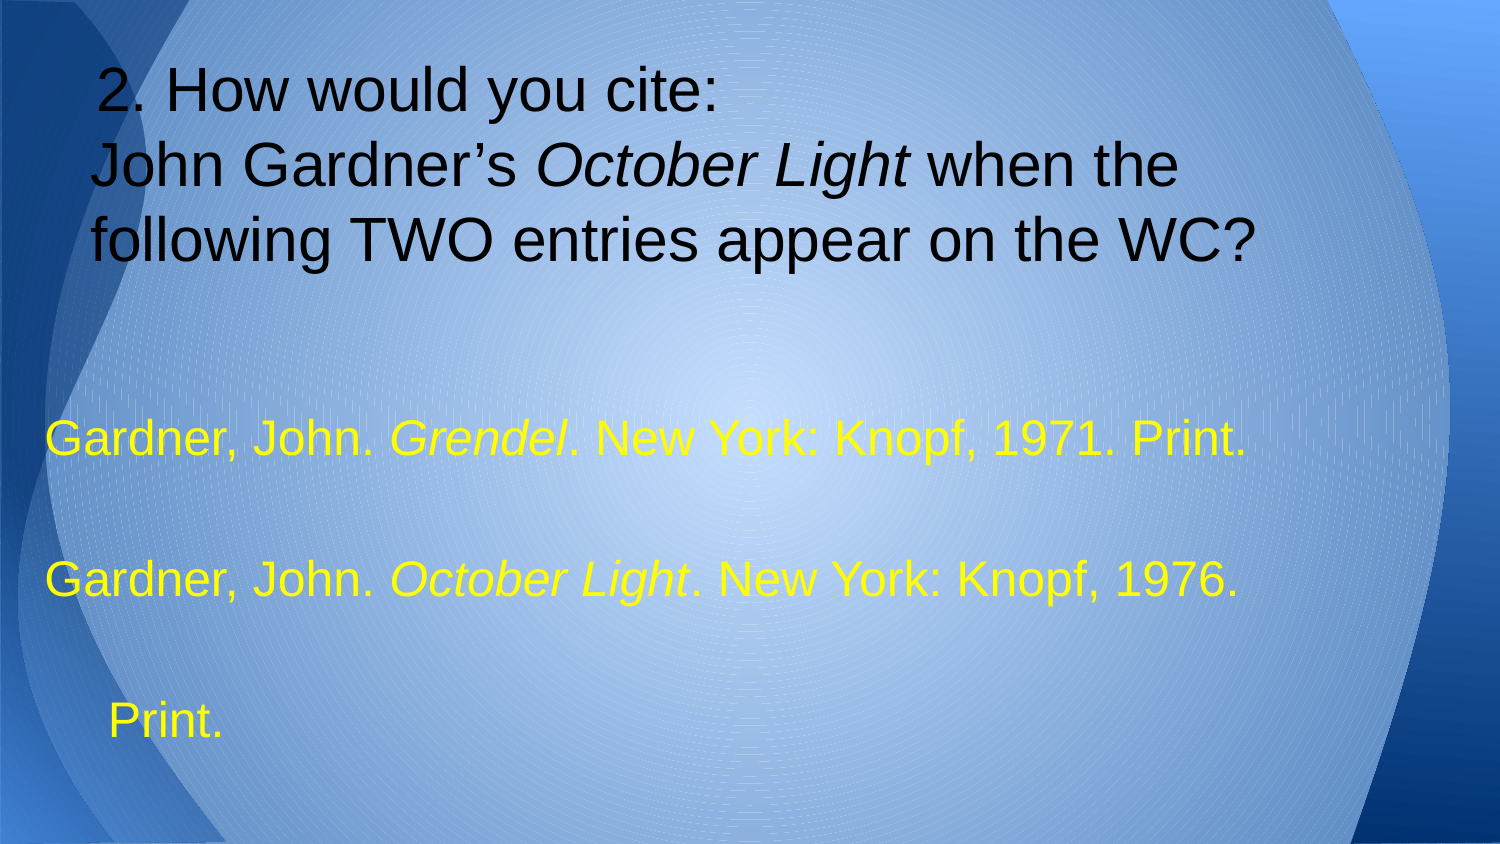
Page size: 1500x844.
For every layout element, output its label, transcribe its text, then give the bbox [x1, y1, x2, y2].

title How would you cite: John Gardner’s October Light when the following TWO entries appear on the WC? [75, 33, 1425, 289]
list Gardner, John. Grendel. New York: Knopf, 1971. Print. Gardner, John. October Light. New York: Knopf, 1976. Print. [29, 303, 1380, 787]
